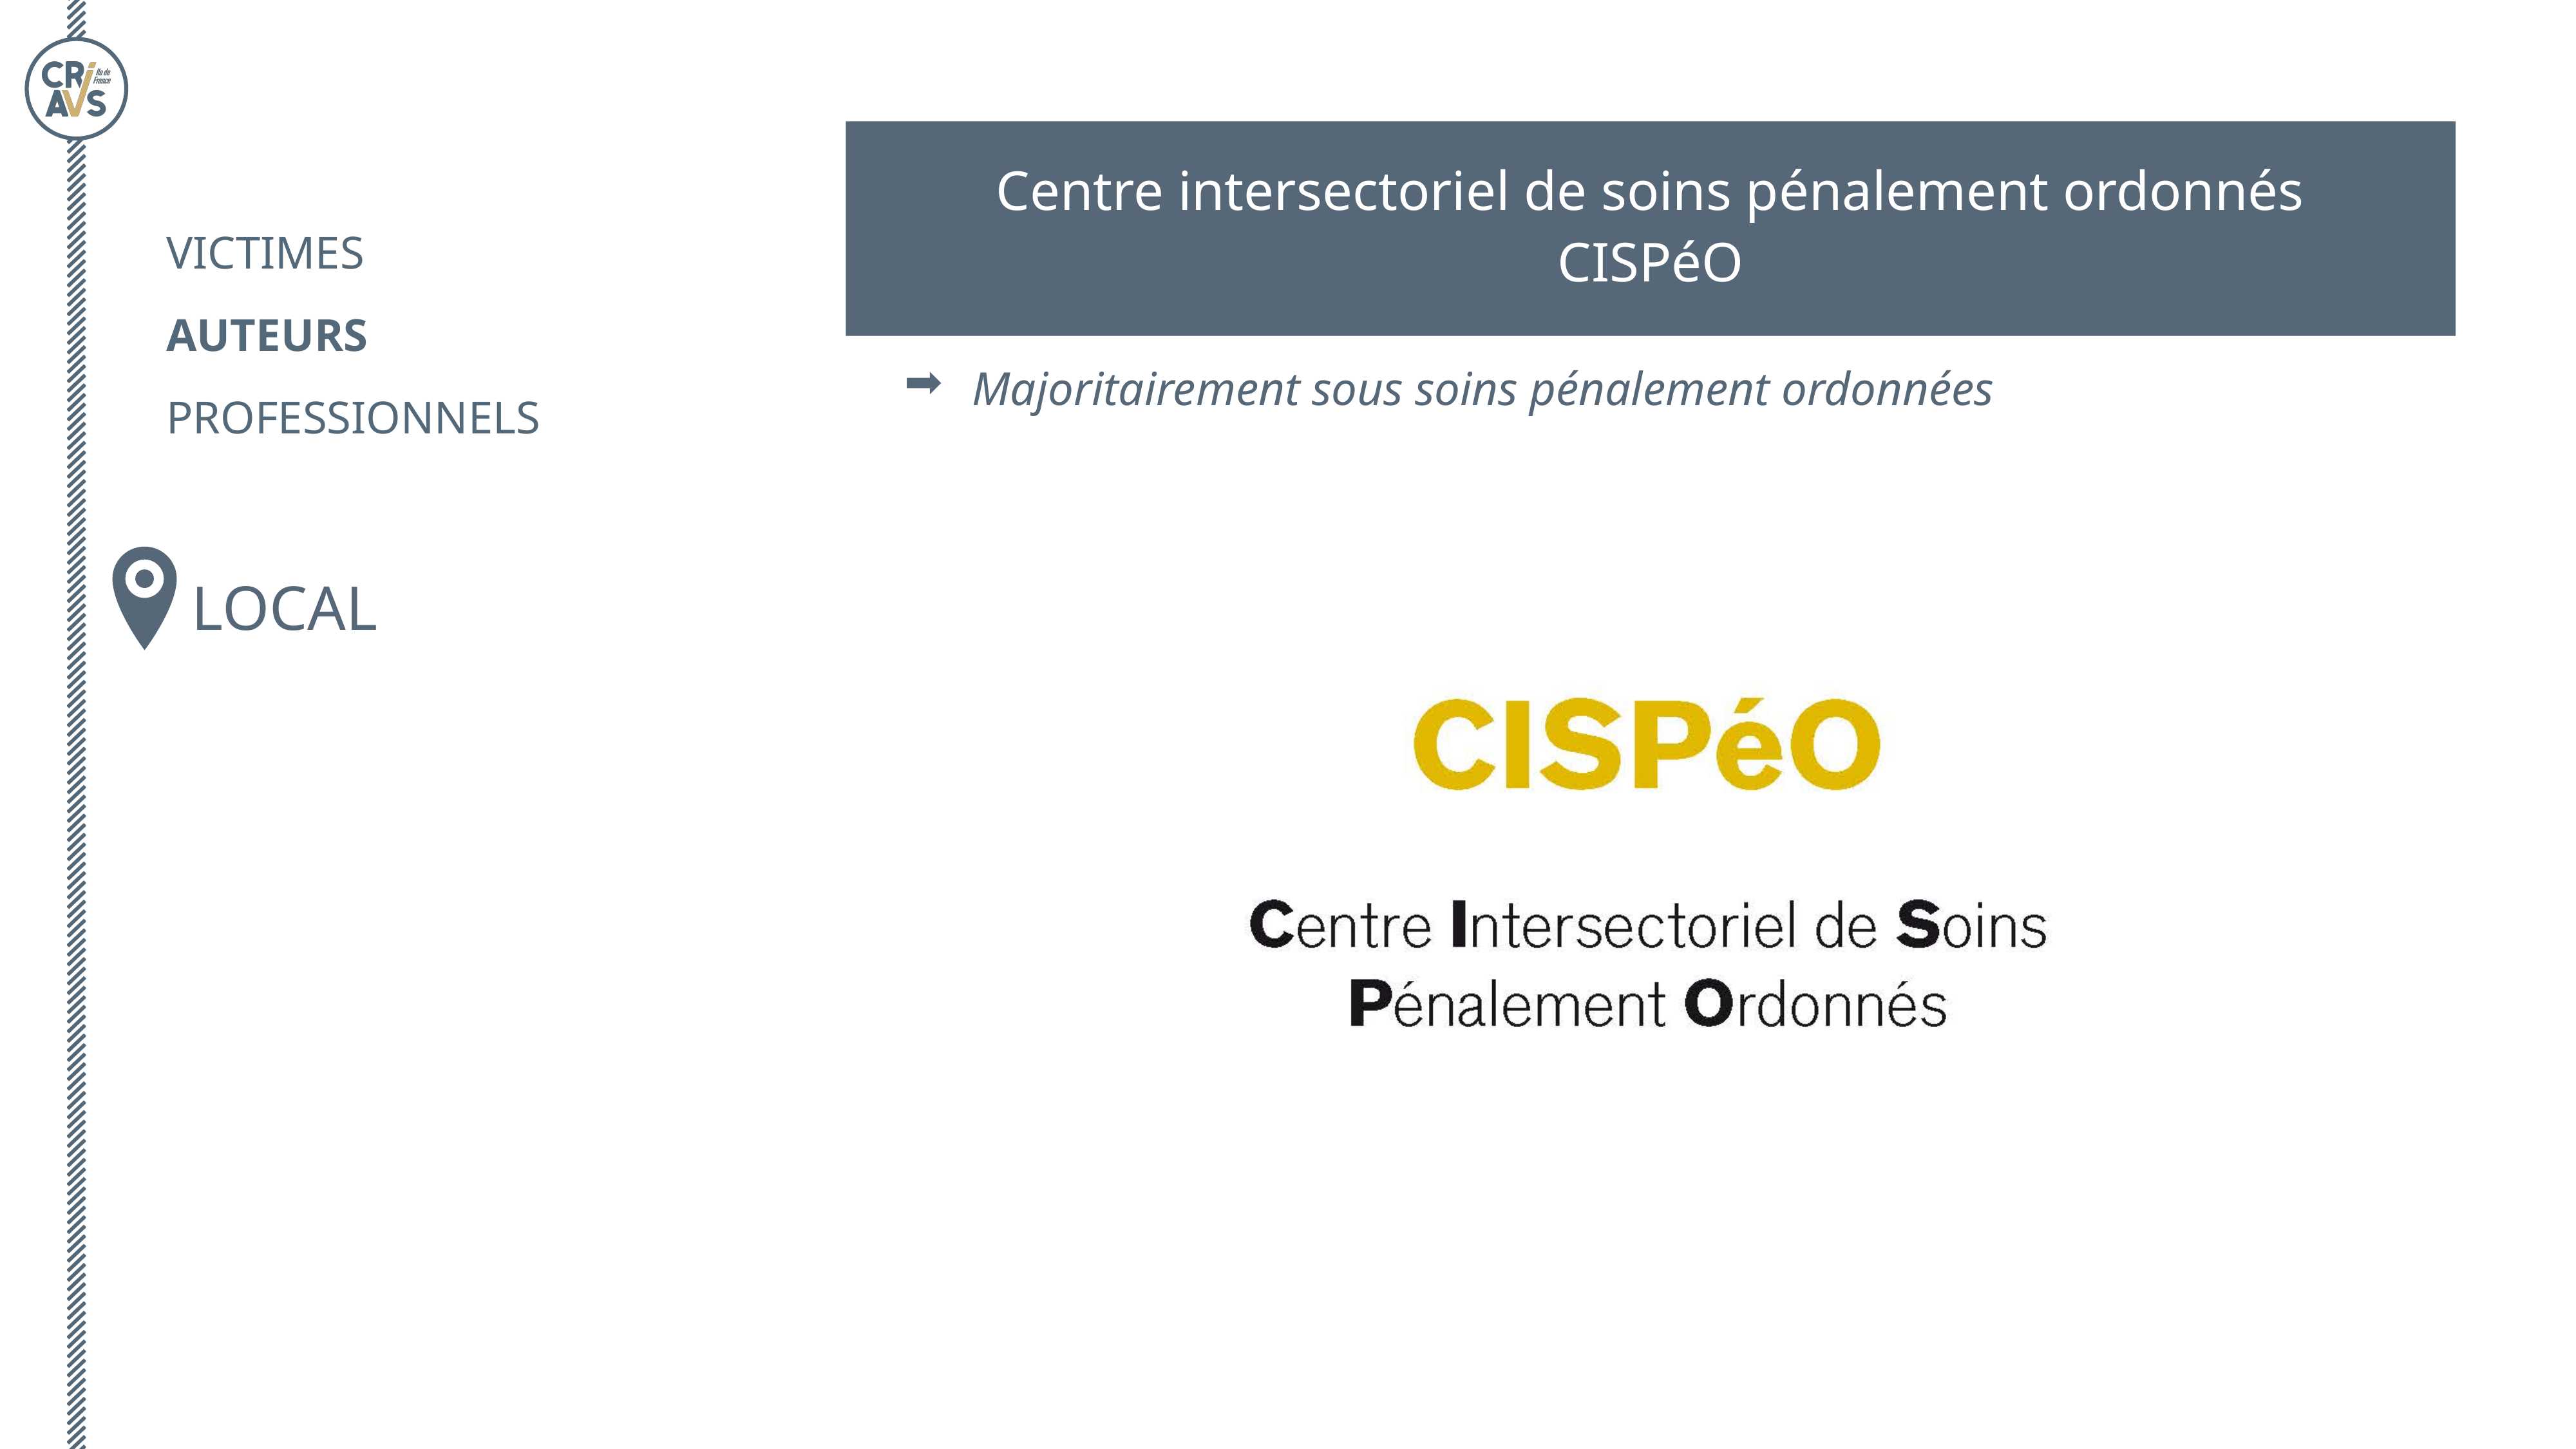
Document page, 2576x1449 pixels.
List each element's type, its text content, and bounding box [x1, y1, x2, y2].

text_box [93, 42, 127, 136]
text_box LOCAL [184, 562, 638, 650]
text_box Majoritairement sous soins pénalement ordonnées [897, 363, 2404, 578]
text_box Centre intersectoriel de soins pénalement ordonnés CISPéO [846, 121, 2456, 336]
text_box [26, 41, 62, 137]
picture [1024, 616, 2277, 1084]
picture [42, 0, 111, 1449]
text_box VICTIMES AUTEURS PROFESSIONNELS [158, 227, 612, 450]
text_box [112, 546, 177, 650]
